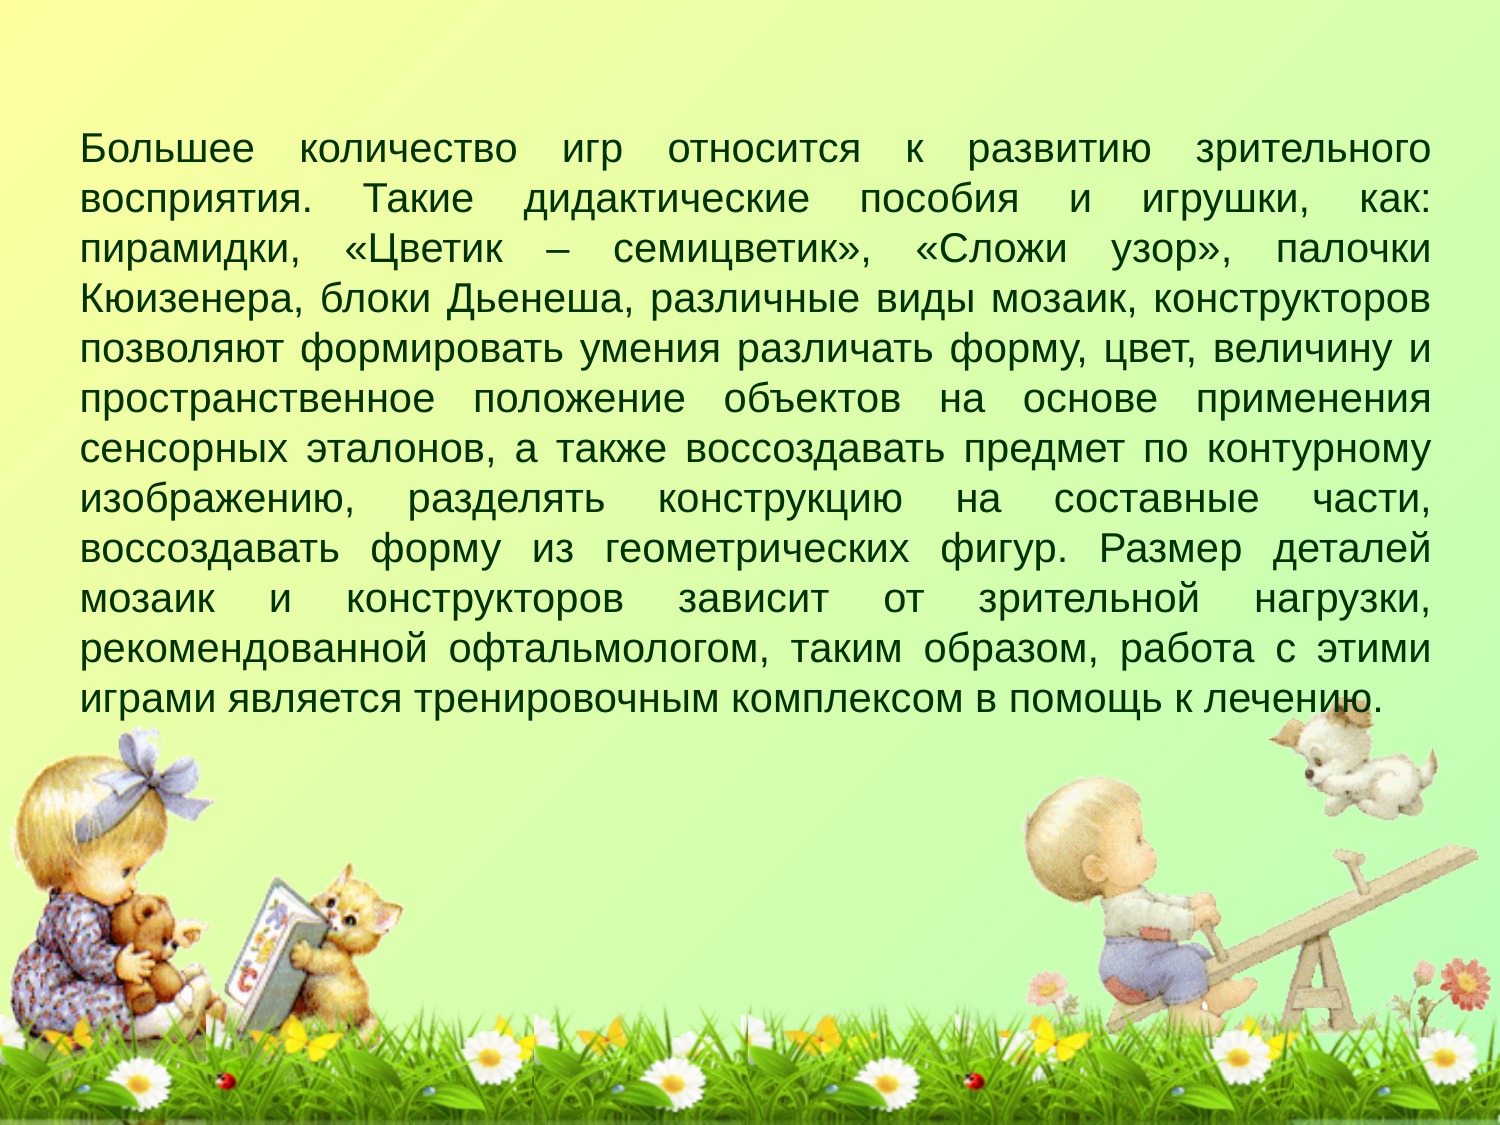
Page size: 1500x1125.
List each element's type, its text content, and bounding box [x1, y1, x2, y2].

text_box Большее количество игр относится к развитию зрительного восприятия. Такие дидактические пособия и игрушки, как: пирамидки, «Цветик – семицветик», «Сложи узор», палочки Кюизенера, блоки Дьенеша, различные виды мозаик, конструкторов позволяют формировать умения различать форму, цвет, величину и пространственное положение объектов на основе применения сенсорных эталонов, а также воссоздавать предмет по контурному изображению, разделять конструкцию на составные части, воссоздавать форму из геометрических фигур. Размер деталей мозаик и конструкторов зависит от зрительной нагрузки, рекомендованной офтальмологом, таким образом, работа с этими играми является тренировочным комплексом в помощь к лечению. [64, 113, 1447, 729]
picture [0, 692, 1500, 1125]
